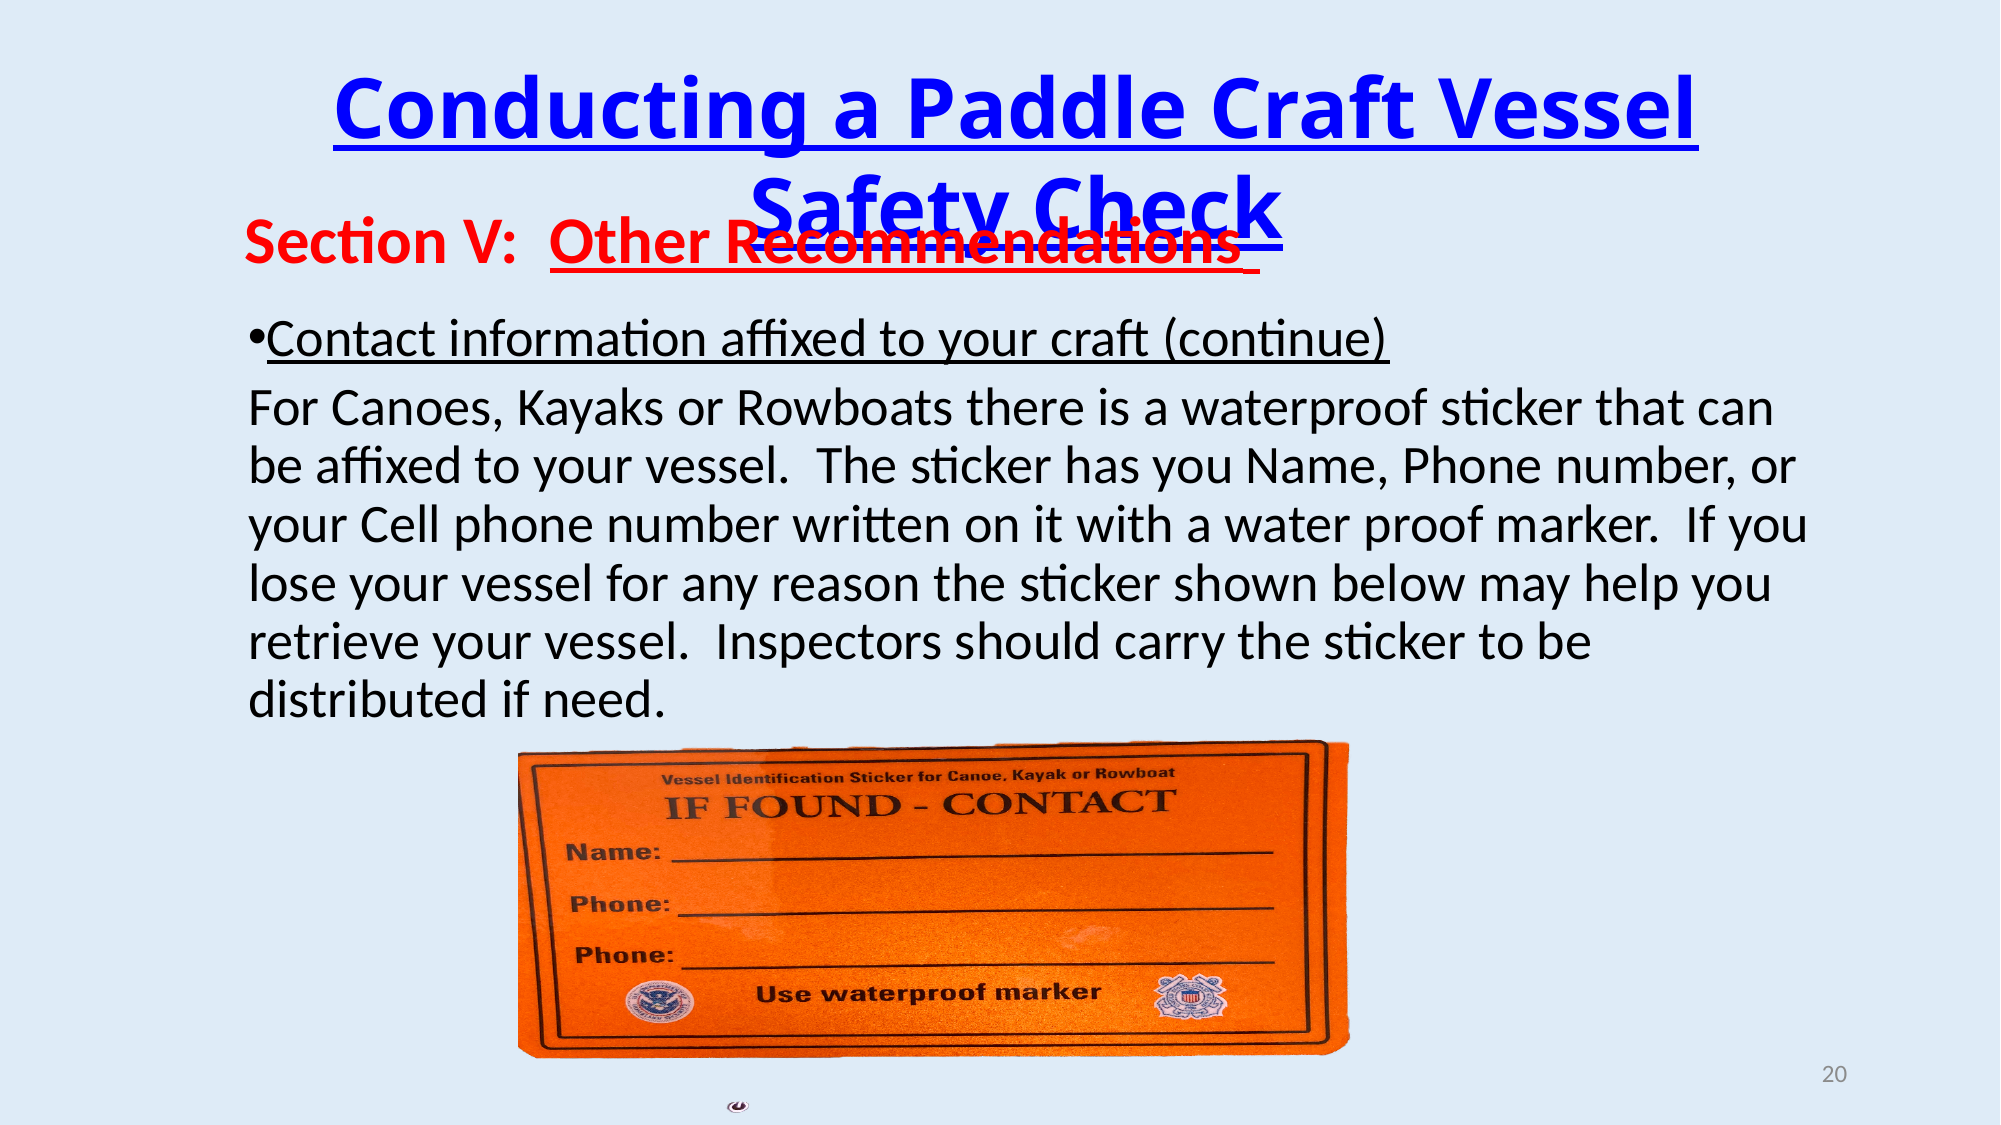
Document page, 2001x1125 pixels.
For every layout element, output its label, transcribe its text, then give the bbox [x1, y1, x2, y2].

text_box Conducting a Paddle Craft Vessel Safety Check [181, 47, 1851, 302]
text_box Contact information affixed to your craft (continue) For Canoes, Kayaks or Rowboats there is a waterproof sticker that can be affixed to your vessel. The sticker has you Name, Phone number, or your Cell phone number written on it with a water proof marker. If you lose your vessel for any reason the sticker shown below may help you retrieve your vessel. Inspectors should carry the sticker to be distributed if need. [102, 302, 1851, 737]
slide_number 20 [1412, 1042, 1863, 1103]
picture [518, 492, 1363, 1125]
text_box Section V: Other Recommendations [230, 191, 1576, 288]
